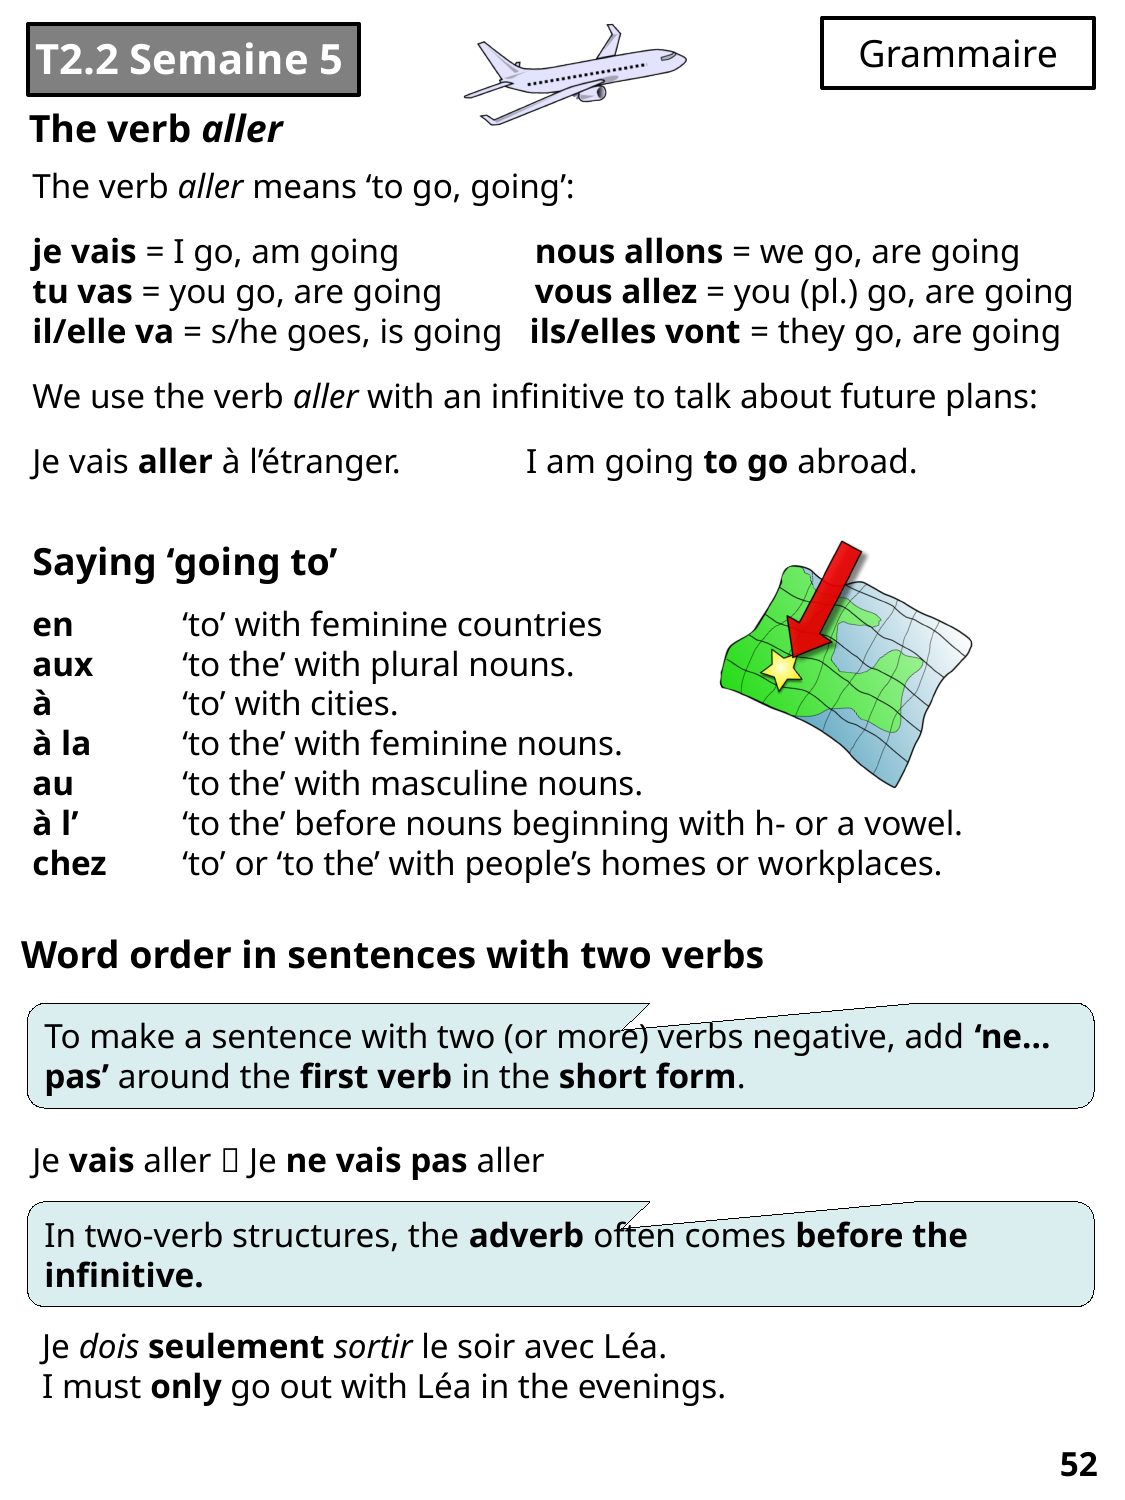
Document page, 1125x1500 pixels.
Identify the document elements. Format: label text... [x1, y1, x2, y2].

picture [459, 18, 690, 127]
text_box The verb aller means ‘to go, going’: je vais = I go, am going nous allons = we go, are going tu vas = you go, are going vous allez = you (pl.) go, are going il/elle va = s/he goes, is going ils/elles vont = they go, are going We use the verb aller with an infinitive to talk about future plans: Je vais aller à l’étranger. I am going to go abroad. [17, 157, 1122, 488]
text_box Je vais aller  Je ne vais pas aller [17, 992, 1122, 1187]
text_box To make a sentence with two (or more) verbs negative, add ‘ne…pas’ around the first verb in the short form. [27, 1003, 1095, 1109]
text_box In two-verb structures, the adverb often comes before the infinitive. [27, 1201, 1095, 1307]
title T2.2 Semaine 5 [17, 24, 361, 92]
text_box The verb aller [14, 97, 298, 157]
picture [687, 509, 1014, 836]
text_box Saying ‘going to’ [17, 530, 734, 591]
text_box Je dois seulement sortir le soir avec Léa. I must only go out with Léa in the evenings. [27, 1292, 1125, 1413]
text_box Word order in sentences with two verbs [6, 923, 781, 984]
text_box [26, 92, 361, 97]
text_box 52 [850, 1413, 1113, 1500]
text_box Grammaire [820, 16, 1096, 90]
text_box en ‘to’ with feminine countries aux ‘to the’ with plural nouns. à ‘to’ with cities. à la ‘to the’ with feminine nouns. au ‘to the’ with masculine nouns. à l’ ‘to the’ before nouns beginning with h- or a vowel. chez ‘to’ or ‘to the’ with people’s homes or workplaces. [17, 595, 1122, 890]
